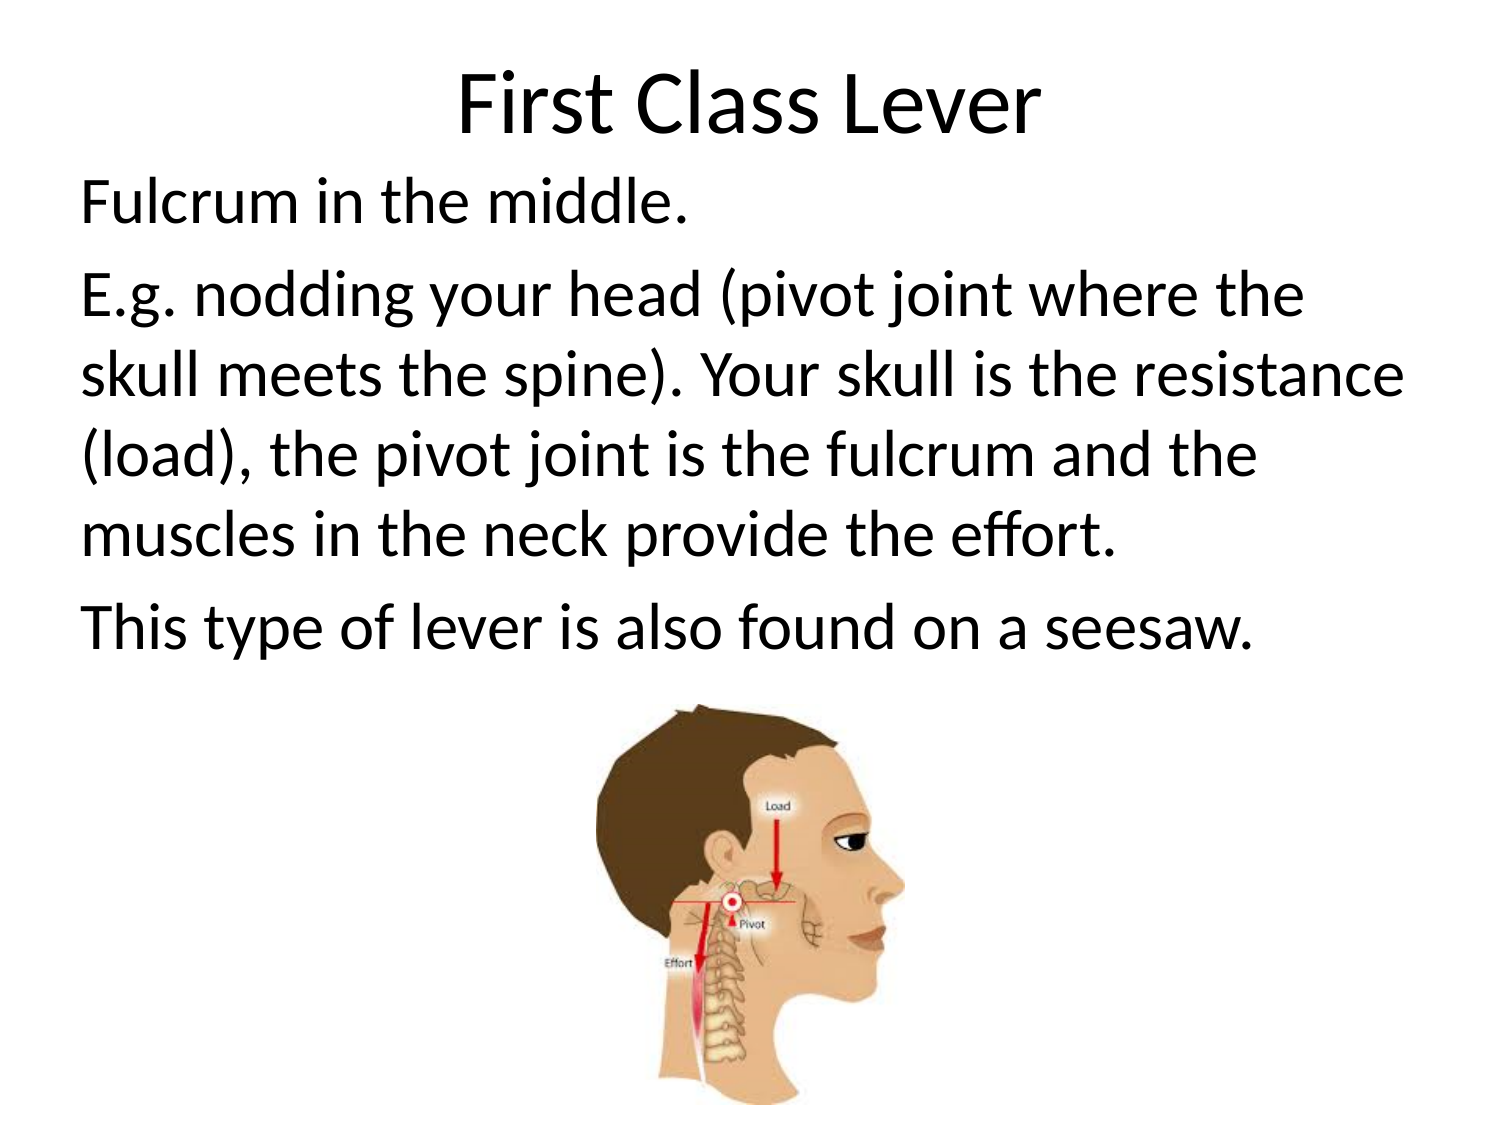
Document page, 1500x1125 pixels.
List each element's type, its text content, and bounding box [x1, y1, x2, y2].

list Fulcrum in the middle. E.g. nodding your head (pivot joint where the skull meets the spine). Your skull is the resistance (load), the pivot joint is the fulcrum and the muscles in the neck provide the effort. This type of lever is also found on a seesaw. [64, 149, 1436, 1012]
picture [596, 703, 905, 1105]
title First Class Lever [112, 30, 1388, 149]
